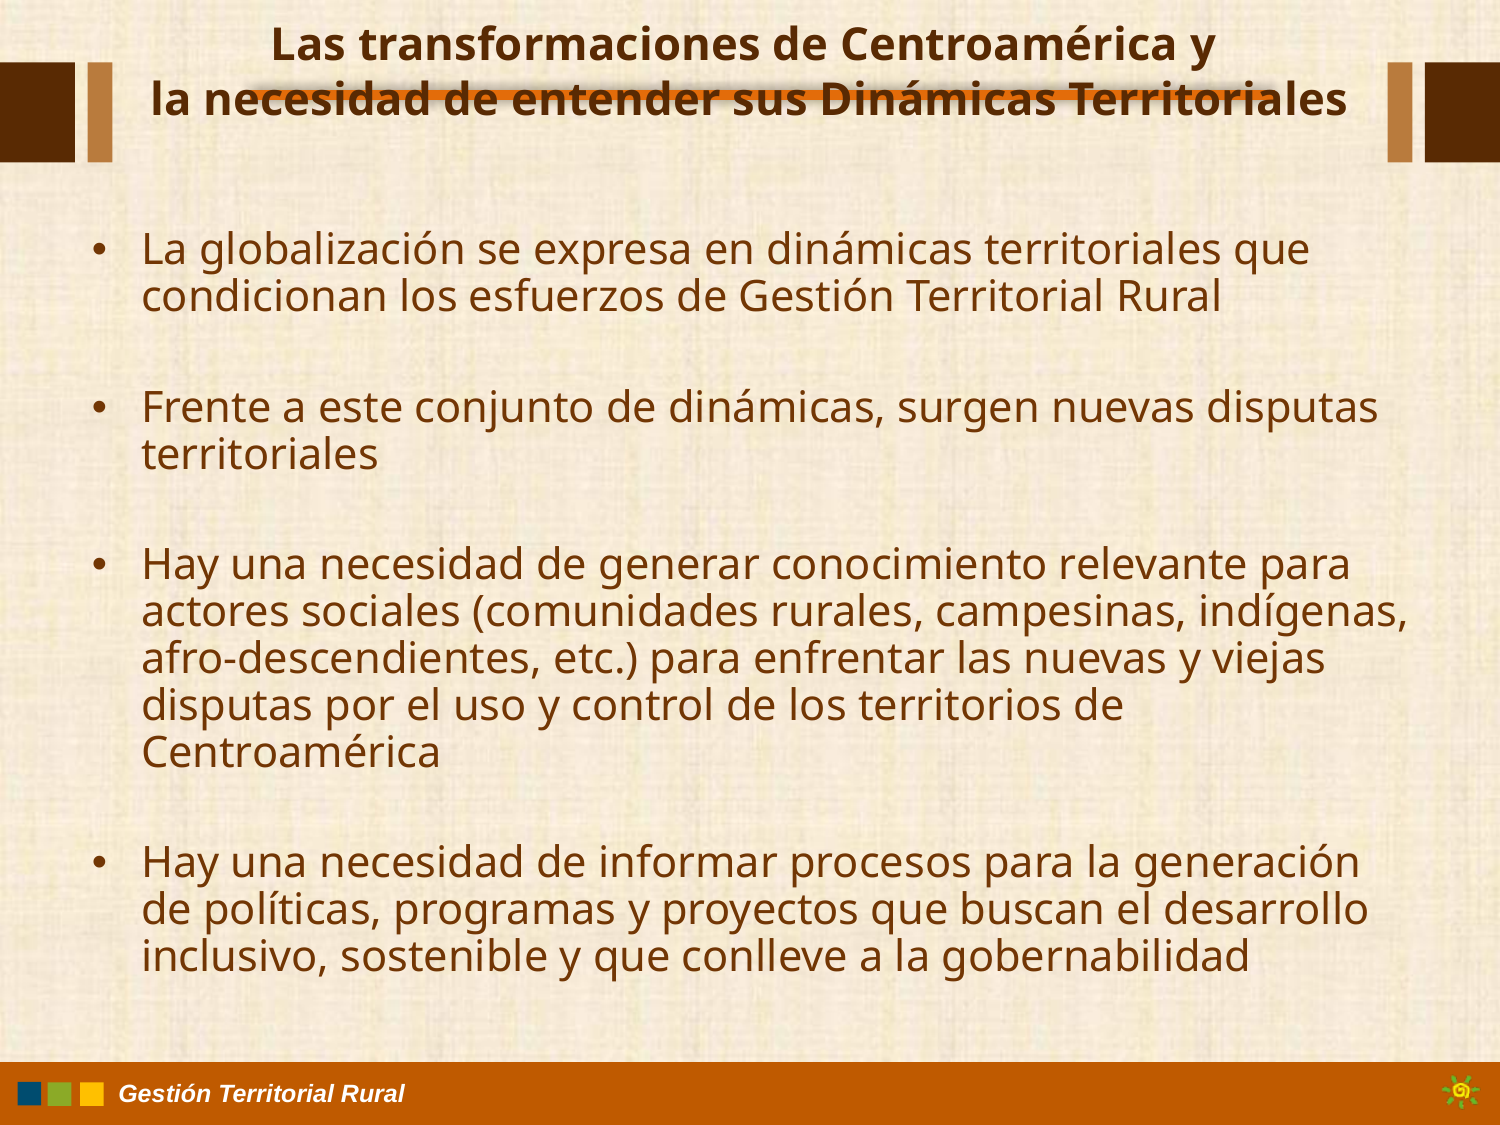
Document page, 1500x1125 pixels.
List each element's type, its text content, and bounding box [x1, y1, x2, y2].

picture [0, 0, 1500, 1062]
list La globalización se expresa en dinámicas territoriales que condicionan los esfuerzos de Gestión Territorial Rural Frente a este conjunto de dinámicas, surgen nuevas disputas territoriales Hay una necesidad de generar conocimiento relevante para actores sociales (comunidades rurales, campesinas, indígenas, afro-descendientes, etc.) para enfrentar las nuevas y viejas disputas por el uso y control de los territorios de Centroamérica Hay una necesidad de informar procesos para la generación de políticas, programas y proyectos que buscan el desarrollo inclusivo, sostenible y que conlleve a la gobernabilidad [76, 220, 1427, 1000]
title Las transformaciones de Centroamérica y la necesidad de entender sus Dinámicas Territoriales [123, 0, 1376, 140]
picture [1441, 1070, 1484, 1113]
